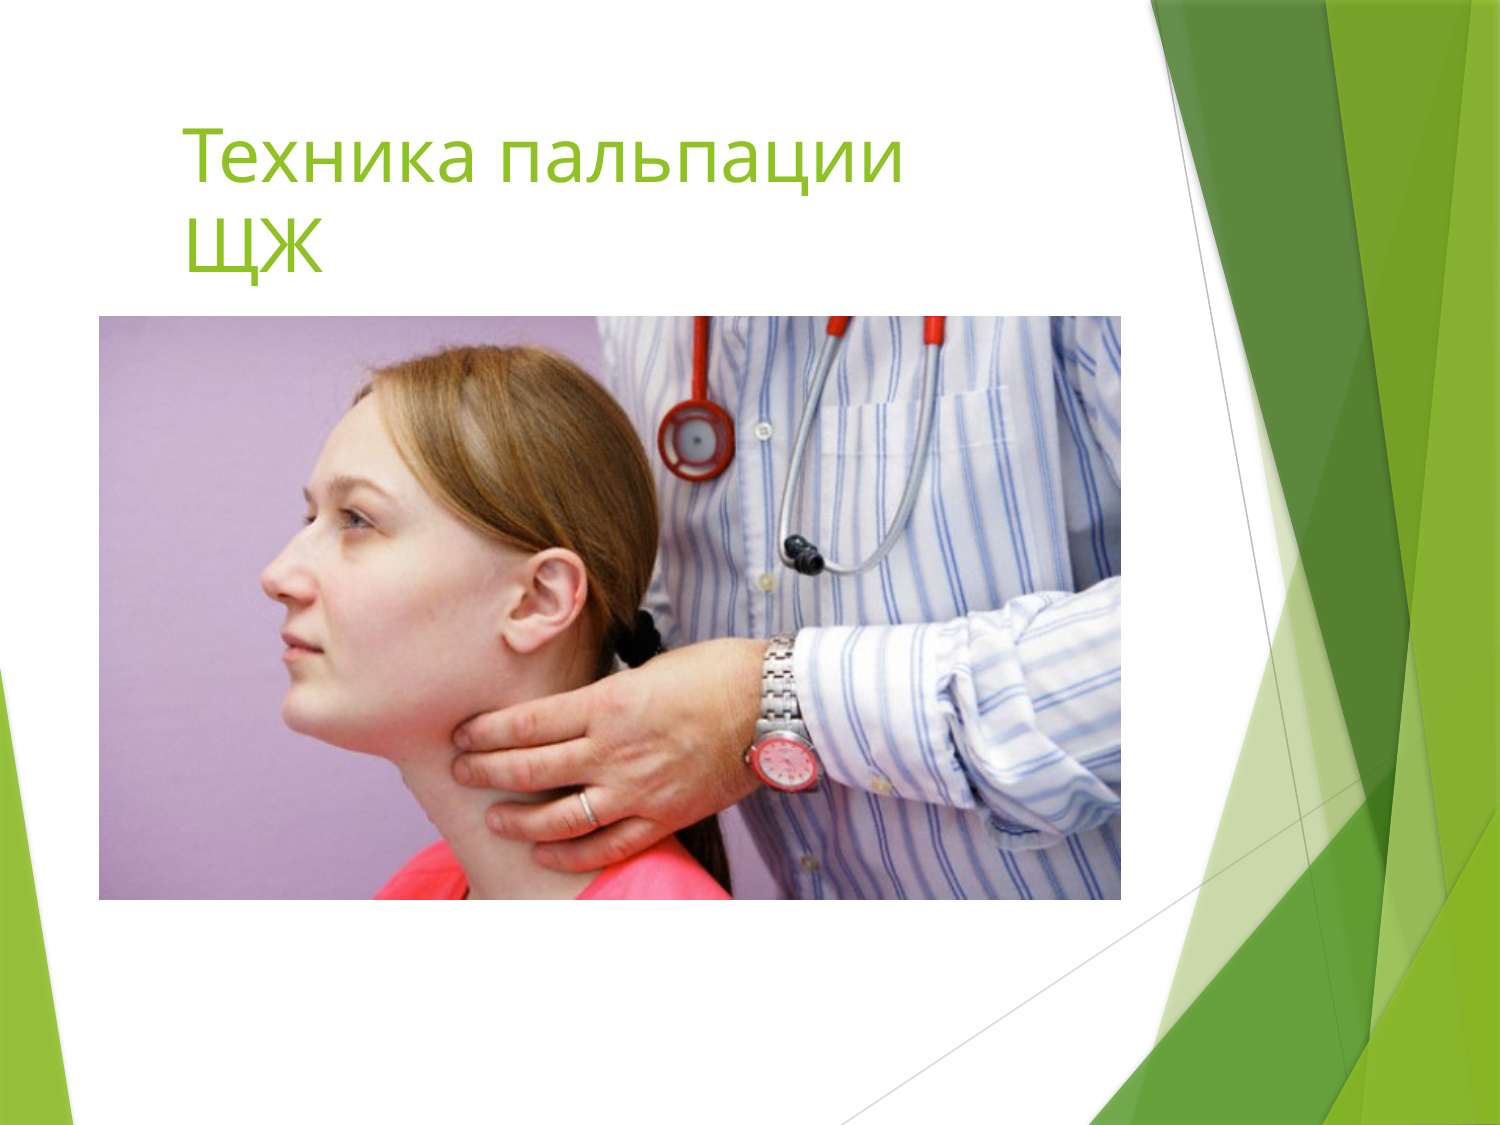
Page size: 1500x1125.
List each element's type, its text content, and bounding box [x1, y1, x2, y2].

picture [99, 316, 1121, 900]
title Техника пальпации ЩЖ [167, 99, 1054, 226]
